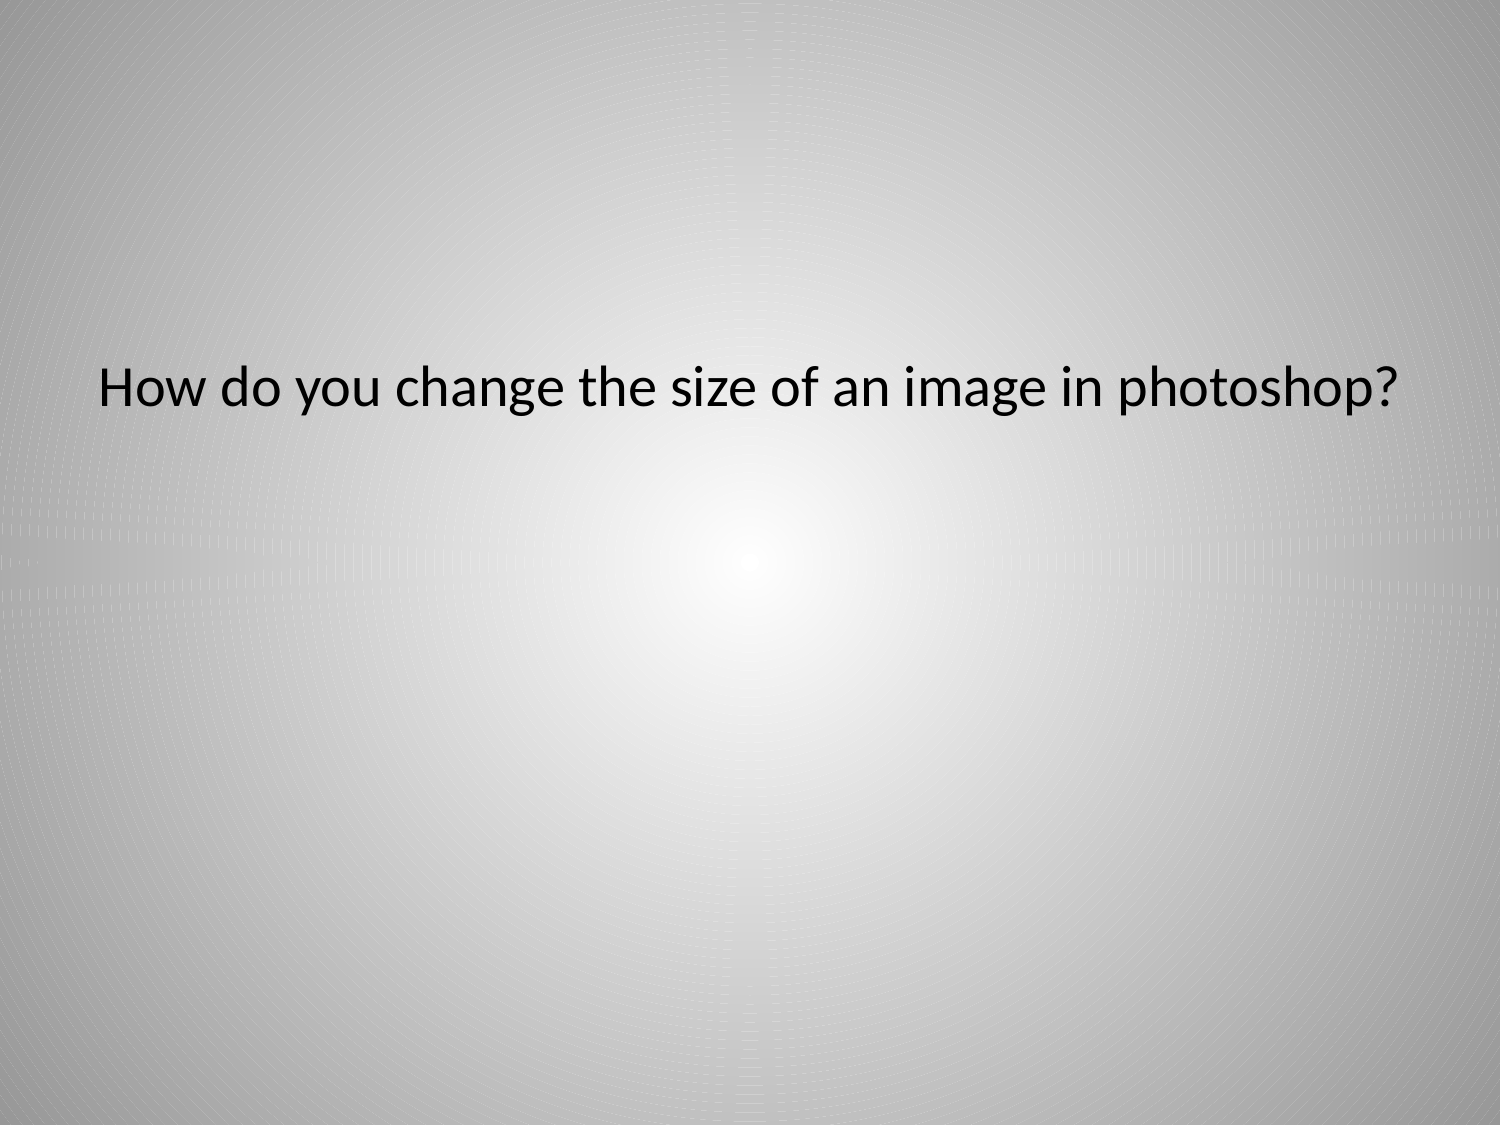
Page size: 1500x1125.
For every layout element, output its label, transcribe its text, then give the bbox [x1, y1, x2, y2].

title How do you change the size of an image in photoshop? [75, 289, 1425, 477]
